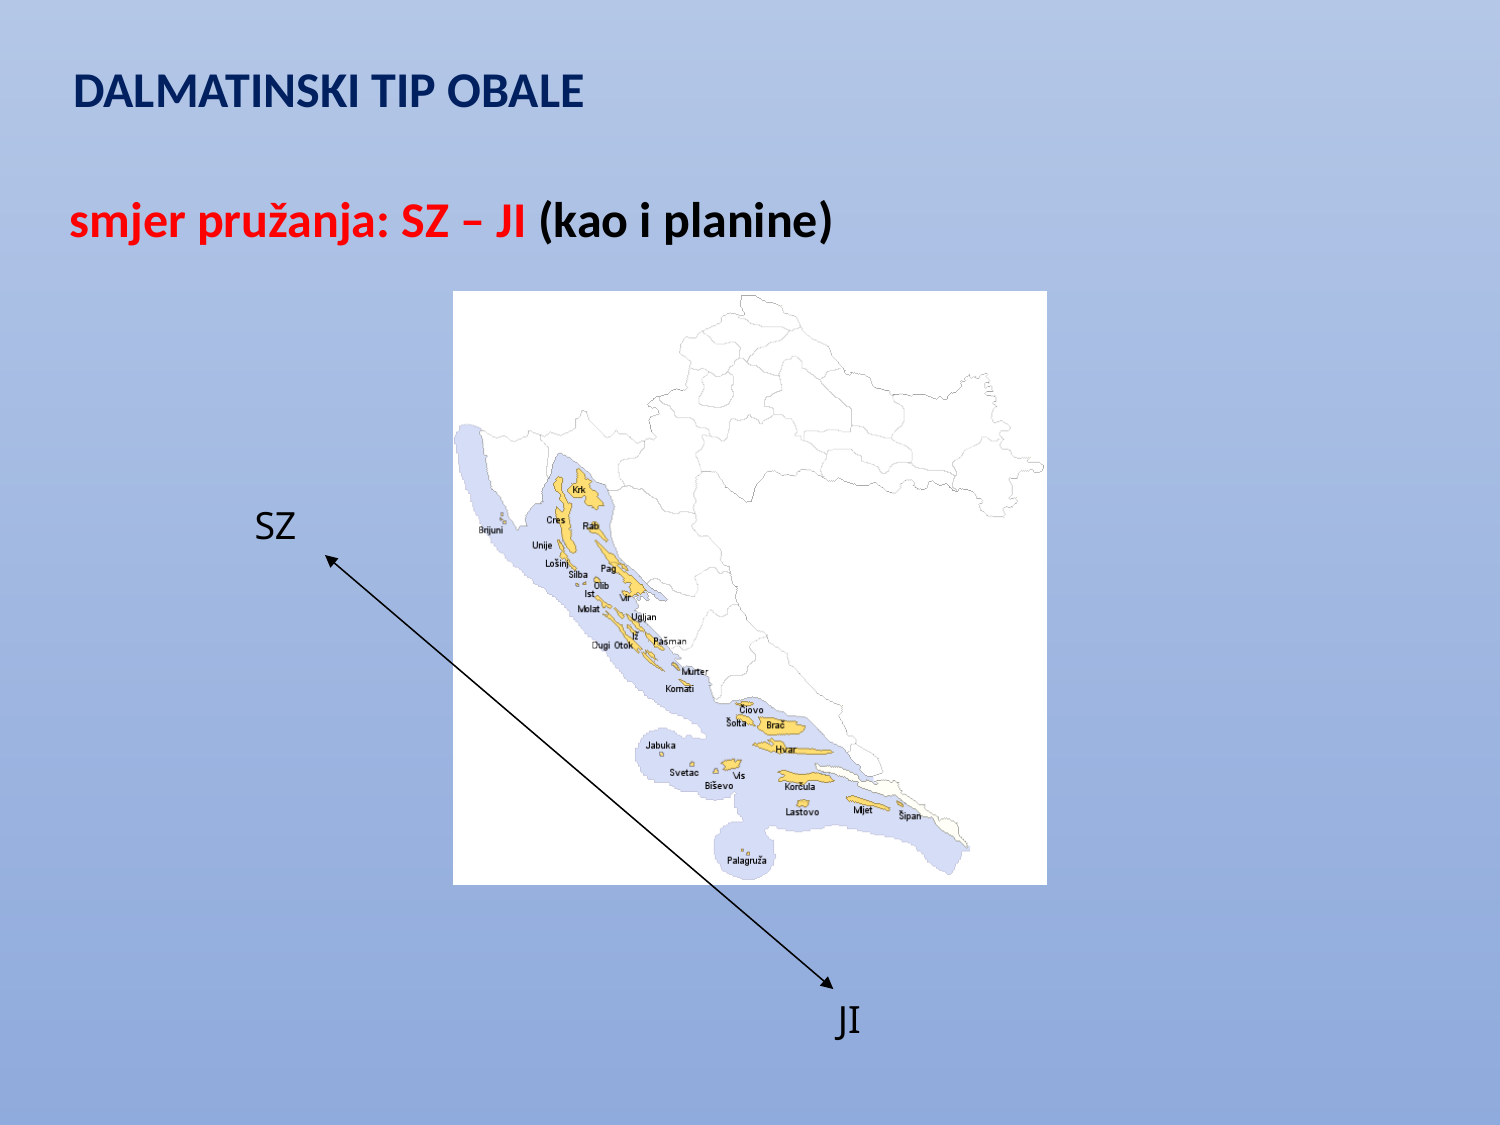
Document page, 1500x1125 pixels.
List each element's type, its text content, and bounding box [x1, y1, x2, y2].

text_box [324, 555, 453, 665]
text_box DALMATINSKI TIP OBALE smjer pružanja: SZ – JI (kao i planine) [0, 57, 904, 331]
text_box [711, 885, 833, 988]
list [453, 291, 1047, 885]
text_box SZ [239, 494, 335, 555]
text_box JI [823, 988, 930, 1049]
